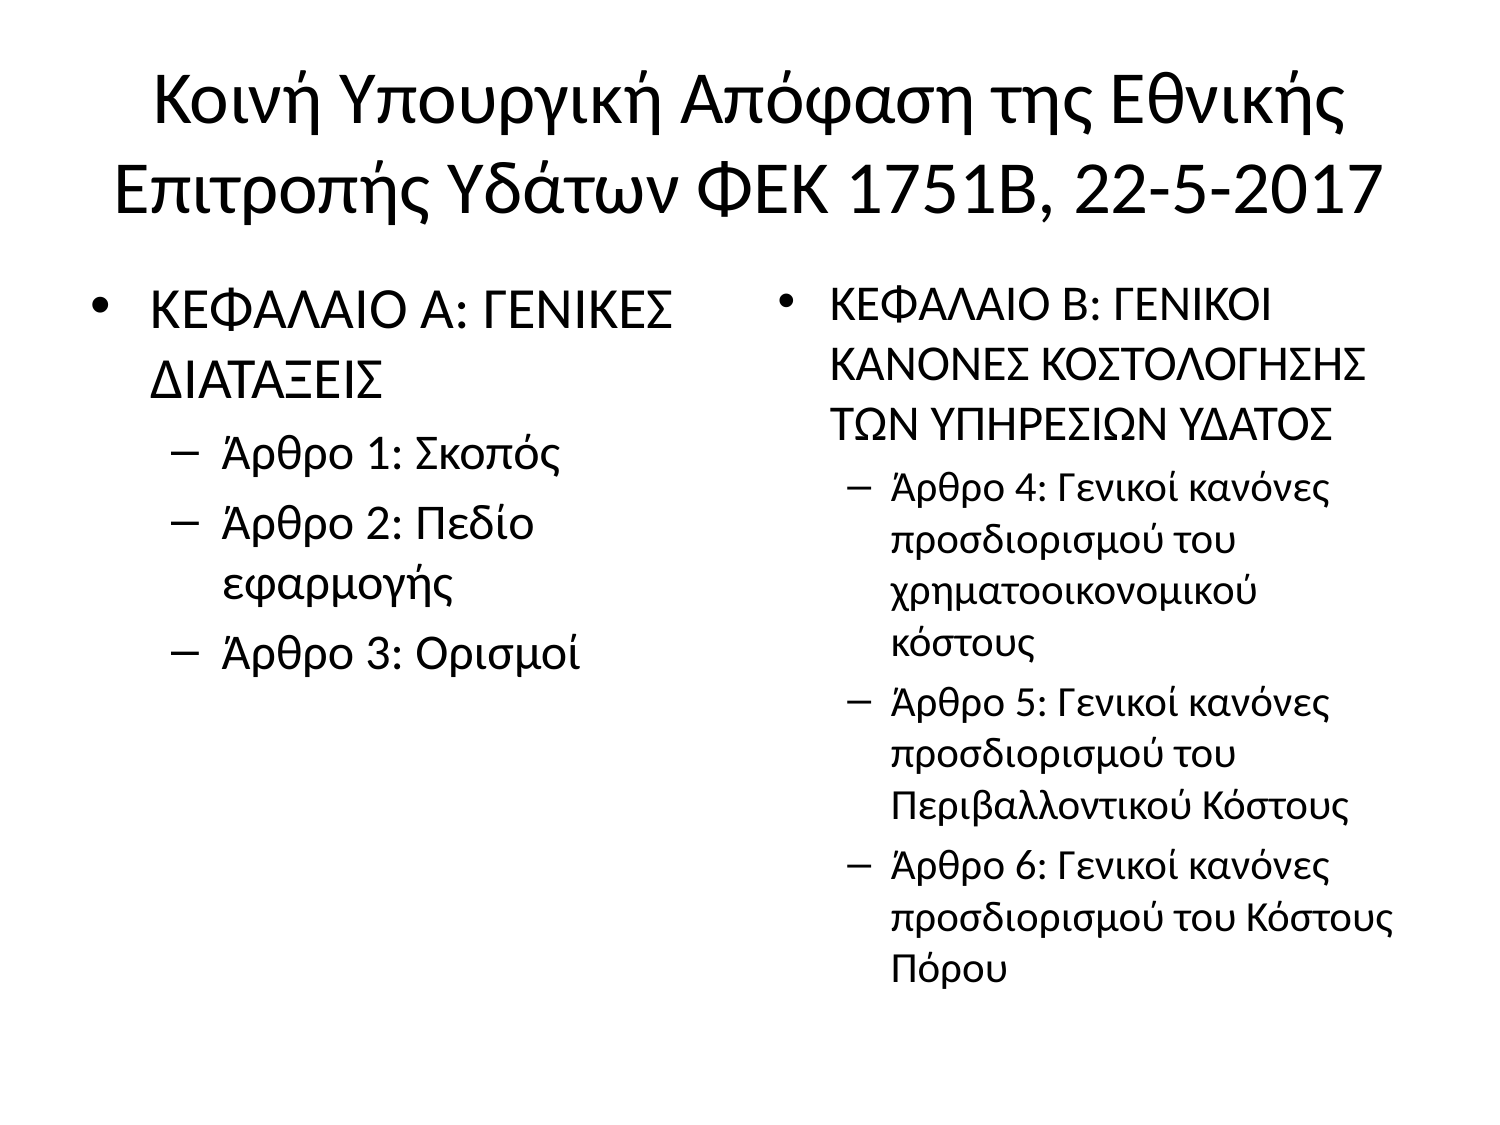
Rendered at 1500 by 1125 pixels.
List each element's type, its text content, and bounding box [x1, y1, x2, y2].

title Κοινή Υπουργική Απόφαση της Εθνικής Επιτροπής Υδάτων ΦΕΚ 1751Β, 22-5-2017 [75, 45, 1425, 233]
list ΚΕΦΑΛΑΙΟ Α: ΓΕΝΙΚΕΣ ΔΙΑΤΑΞΕΙΣ Άρθρο 1: Σκοπός Άρθρο 2: Πεδίο εφαρμογής Άρθρο 3: Ορισμοί [75, 262, 738, 1005]
list ΚΕΦΑΛΑΙΟ Β: ΓΕΝΙΚΟΙ ΚΑΝΟΝΕΣ ΚΟΣΤΟΛΟΓΗΣΗΣ ΤΩΝ ΥΠΗΡΕΣΙΩΝ ΥΔΑΤΟΣ Άρθρο 4: Γενικοί κανόνες προσδιορισμού του χρηματοοικονομικού κόστους Άρθρο 5: Γενικοί κανόνες προσδιορισμού του Περιβαλλοντικού Κόστους Άρθρο 6: Γενικοί κανόνες προσδιορισμού του Κόστους Πόρου [762, 262, 1425, 1005]
